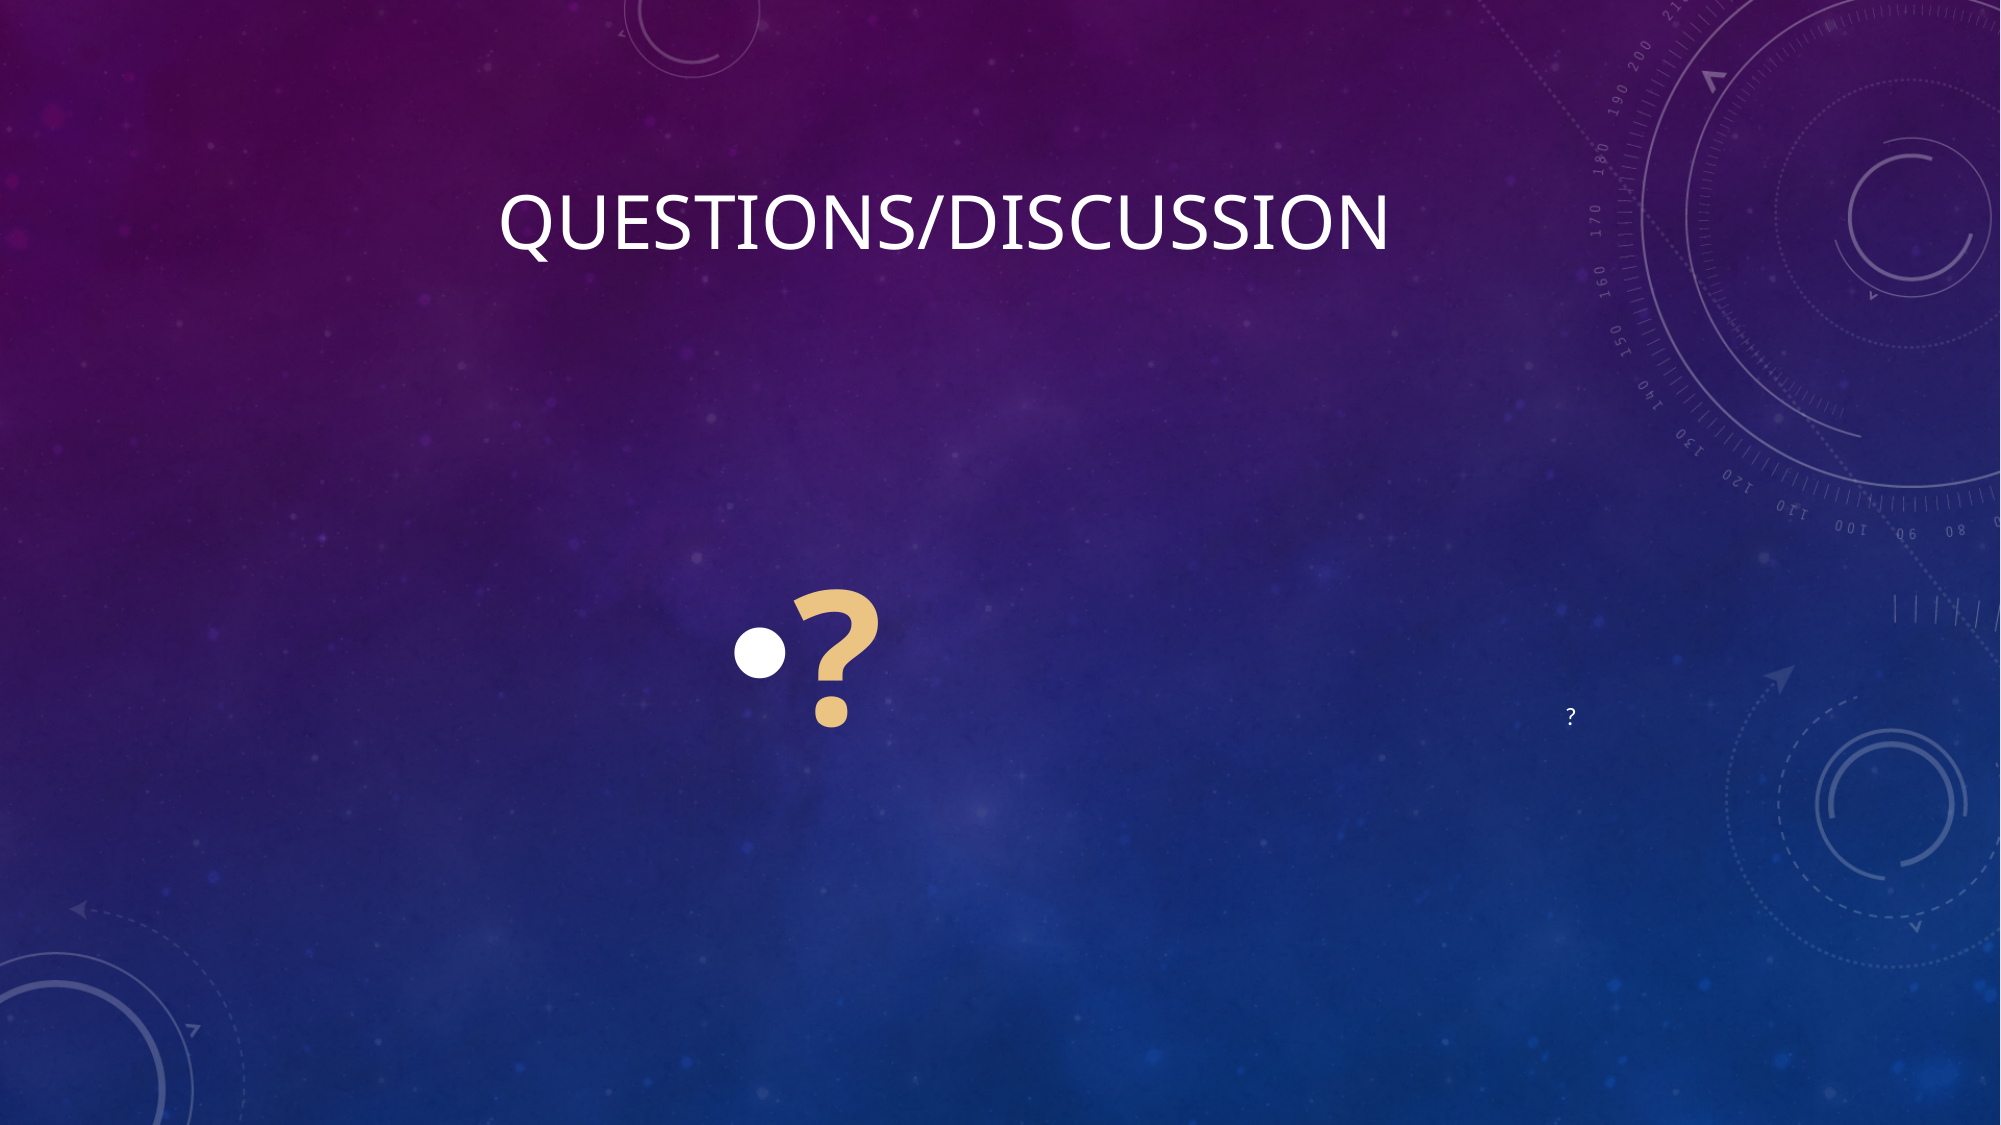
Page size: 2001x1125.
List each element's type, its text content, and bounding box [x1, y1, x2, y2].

title Questions/discussion [112, 99, 1775, 339]
picture [0, 0, 2001, 1125]
list ? ? [112, 351, 1775, 950]
